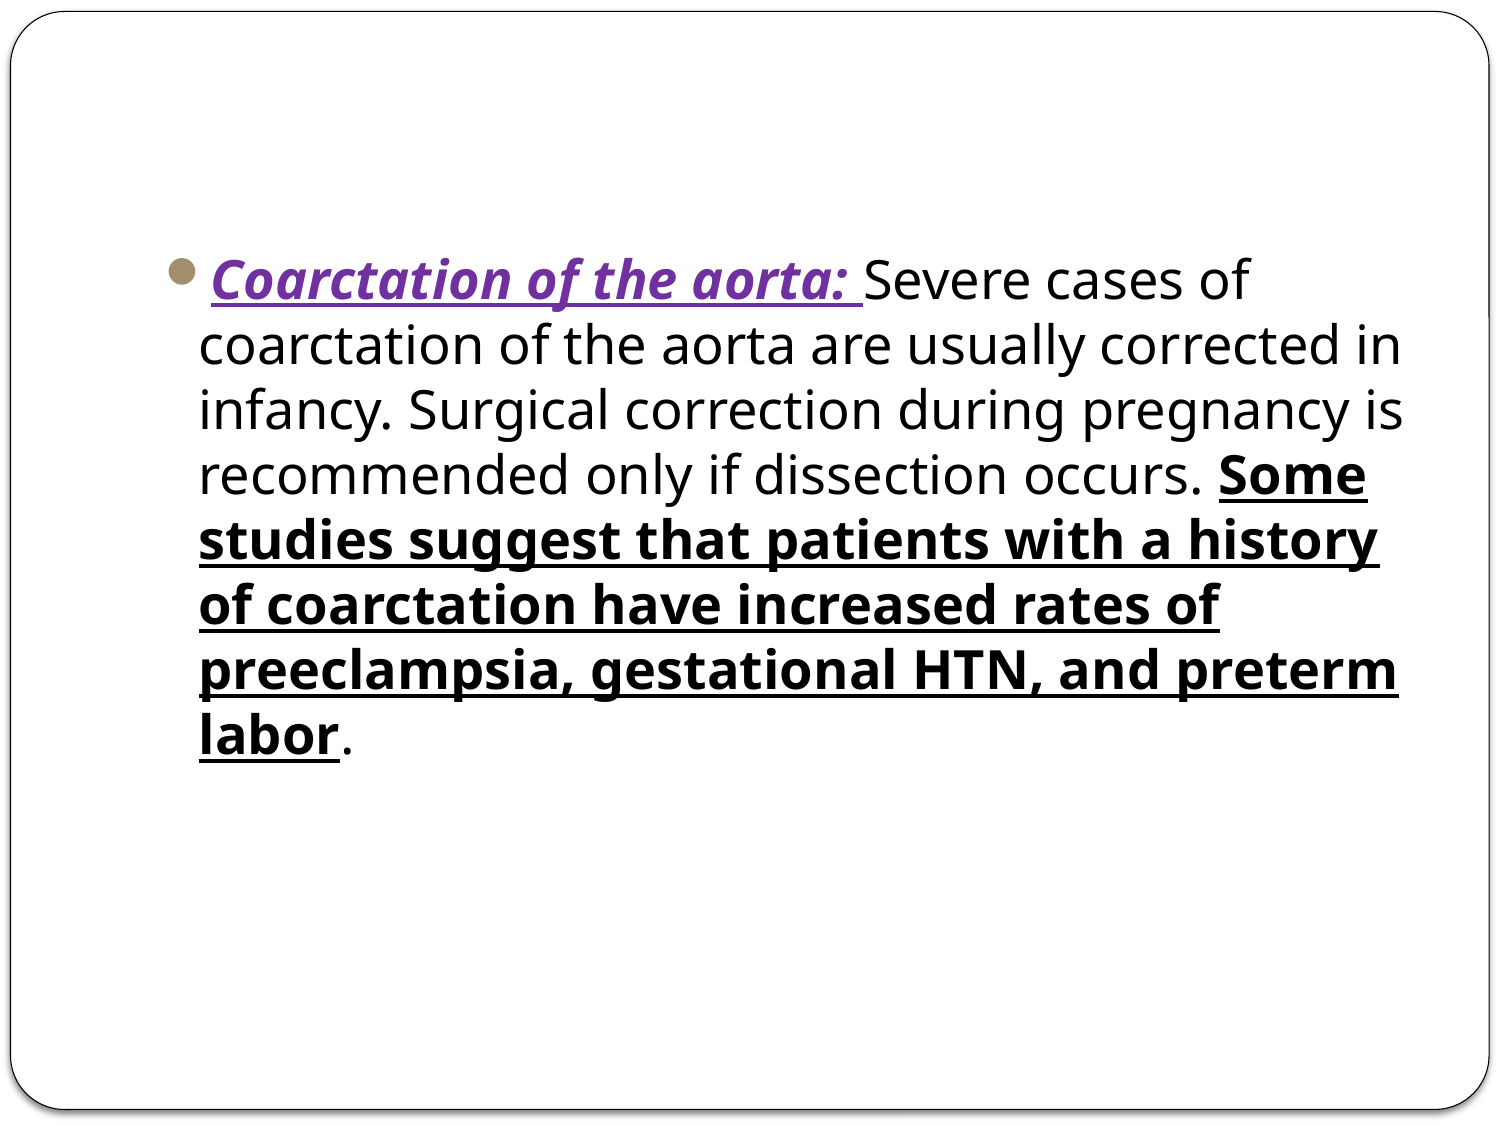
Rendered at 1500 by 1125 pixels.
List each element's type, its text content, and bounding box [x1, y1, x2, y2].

list Coarctation of the aorta: Severe cases of coarctation of the aorta are usually corrected in infancy. Surgical correction during pregnancy is recommended only if dissection occurs. Some studies suggest that patients with a history of coarctation have increased rates of preeclampsia, gestational HTN, and preterm labor. [150, 237, 1425, 988]
